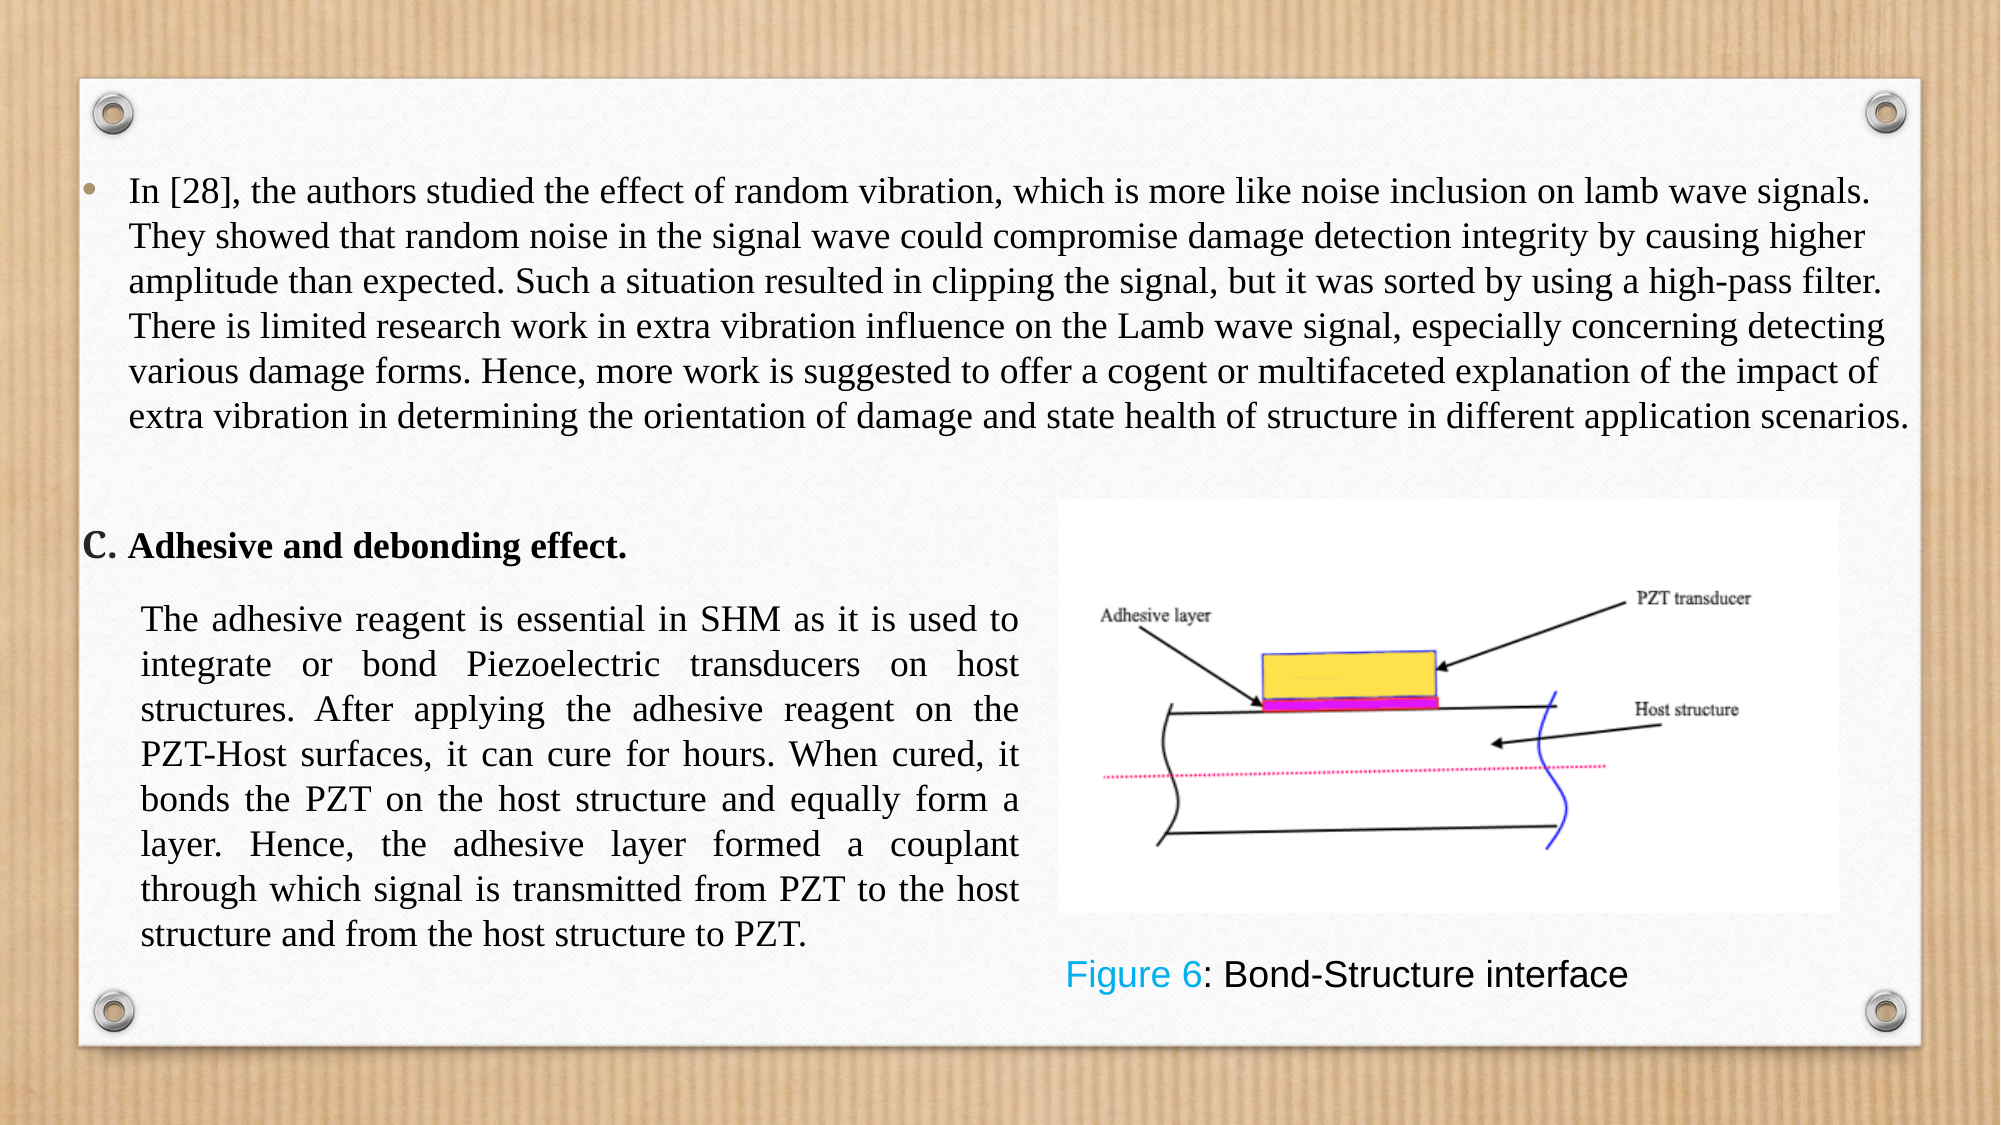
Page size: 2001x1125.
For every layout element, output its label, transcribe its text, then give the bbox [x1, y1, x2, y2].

text_box Figure 6: Bond-Structure interface [1050, 943, 1847, 1003]
picture [0, 0, 2001, 1125]
list In [28], the authors studied the effect of random vibration, which is more like noise inclusion on lamb wave signals. They showed that random noise in the signal wave could compromise damage detection integrity by causing higher amplitude than expected. Such a situation resulted in clipping the signal, but it was sorted by using a high-pass filter. There is limited research work in extra vibration influence on the Lamb wave signal, especially concerning detecting various damage forms. Hence, more work is suggested to offer a cogent or multifaceted explanation of the impact of extra vibration in determining the orientation of damage and state health of structure in different application scenarios. C. Adhesive and debonding effect. [66, 78, 1933, 1035]
text_box The adhesive reagent is essential in SHM as it is used to integrate or bond Piezoelectric transducers on host structures. After applying the adhesive reagent on the PZT-Host surfaces, it can cure for hours. When cured, it bonds the PZT on the host structure and equally form a layer. Hence, the adhesive layer formed a couplant through which signal is transmitted from PZT to the host structure and from the host structure to PZT. [125, 586, 1036, 961]
